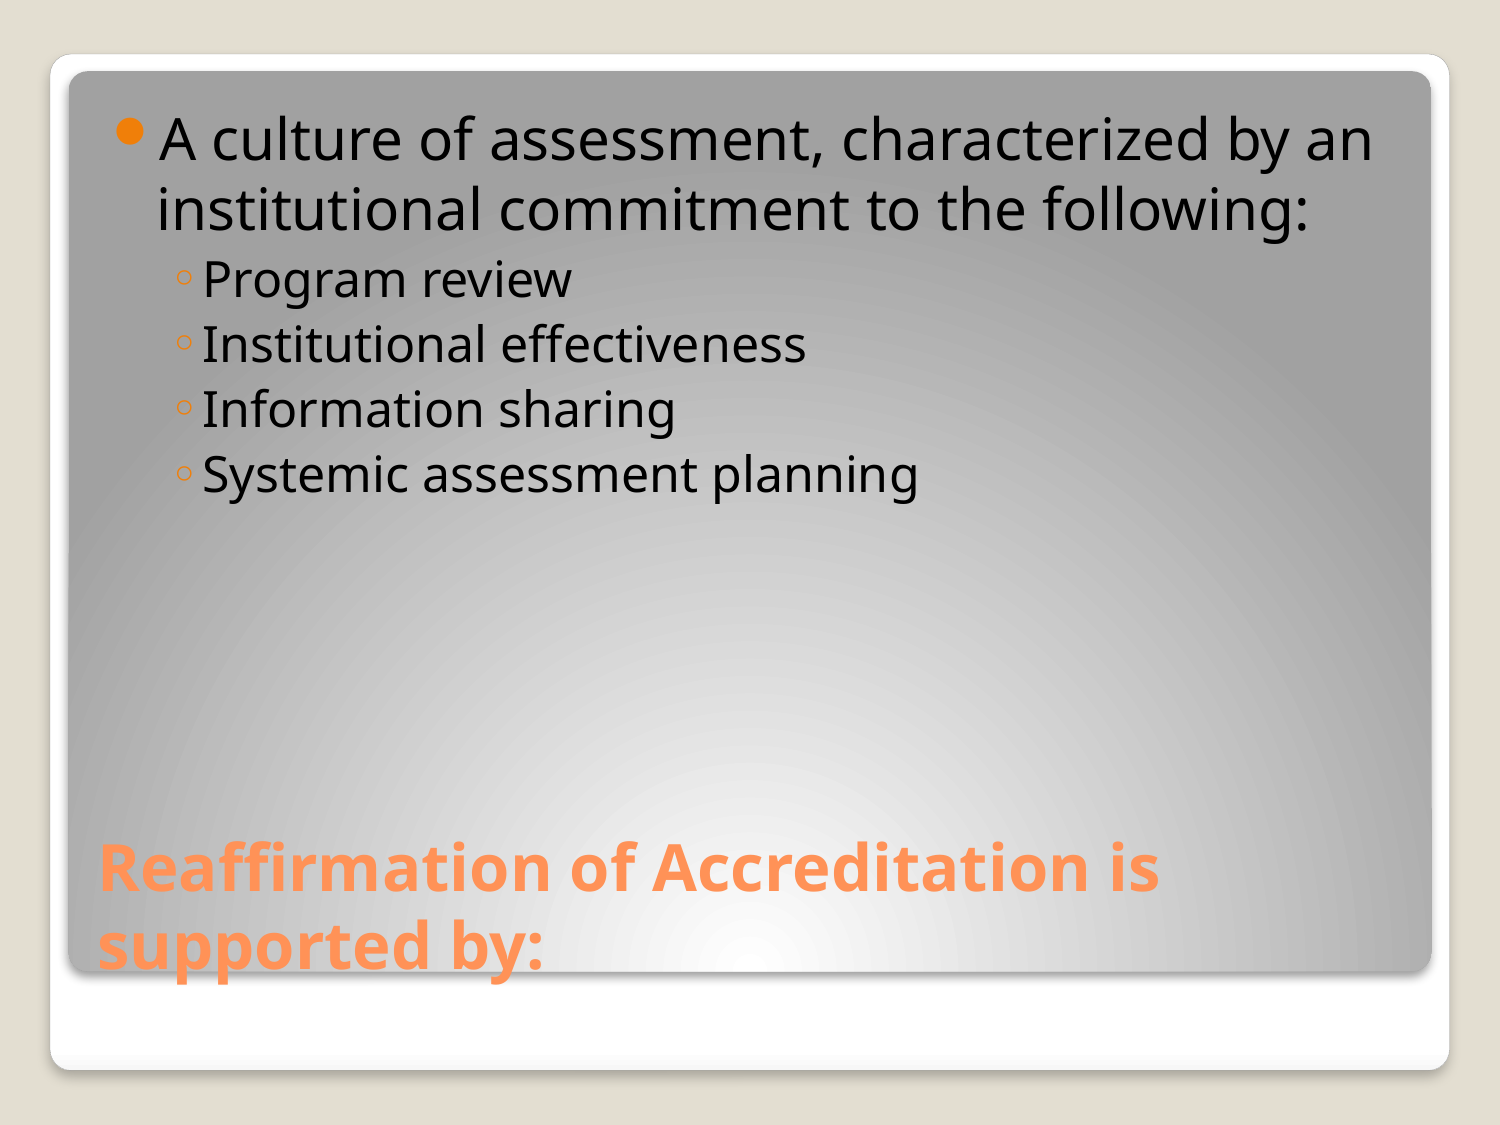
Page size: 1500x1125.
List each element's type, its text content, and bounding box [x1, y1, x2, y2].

list A culture of assessment, characterized by an institutional commitment to the following: Program review Institutional effectiveness Information sharing Systemic assessment planning [82, 86, 1425, 774]
title Reaffirmation of Accreditation is supported by: [82, 817, 1425, 990]
